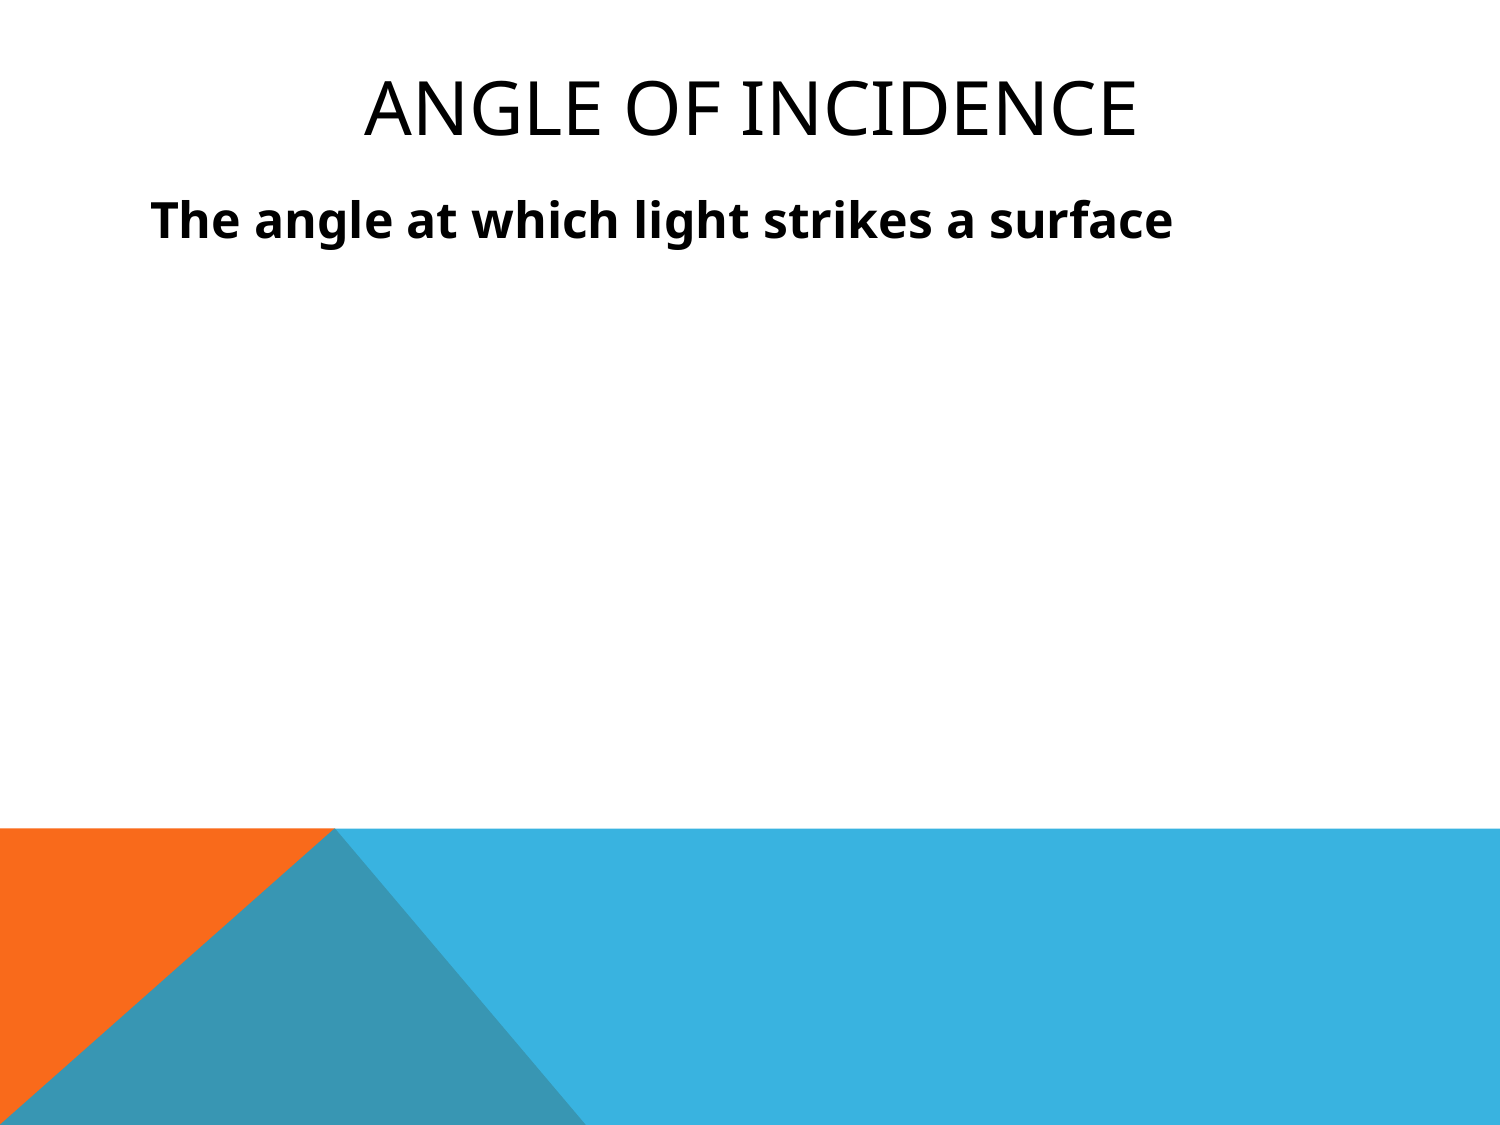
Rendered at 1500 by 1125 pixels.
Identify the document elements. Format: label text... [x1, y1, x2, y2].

title Angle of incidence [135, 60, 1369, 150]
list The angle at which light strikes a surface [135, 180, 1369, 768]
